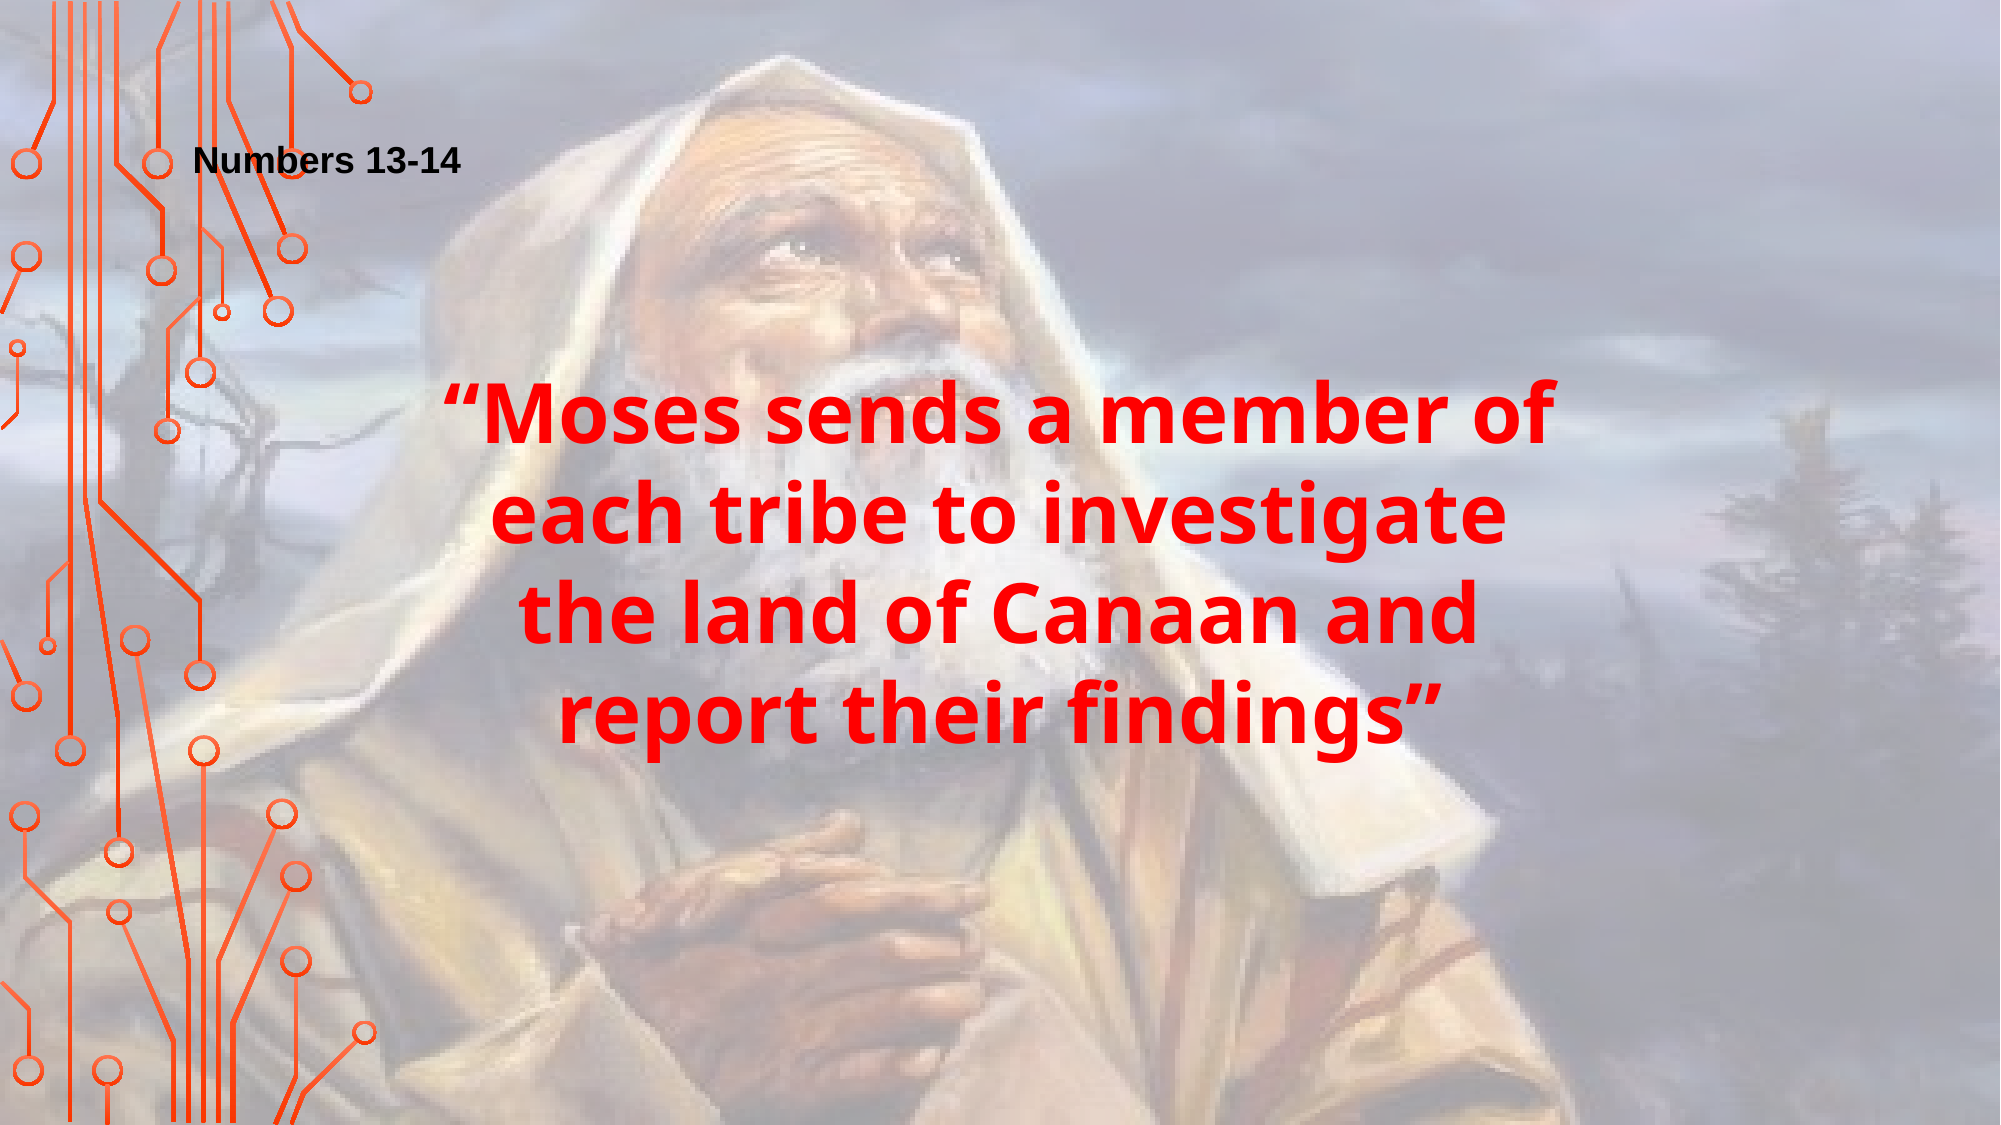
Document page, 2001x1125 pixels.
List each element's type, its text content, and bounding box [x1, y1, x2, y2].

text_box Numbers 13-14 [177, 128, 476, 189]
text_box “Moses sends a member of each tribe to investigate the land of Canaan and report their findings” [425, 352, 1575, 768]
